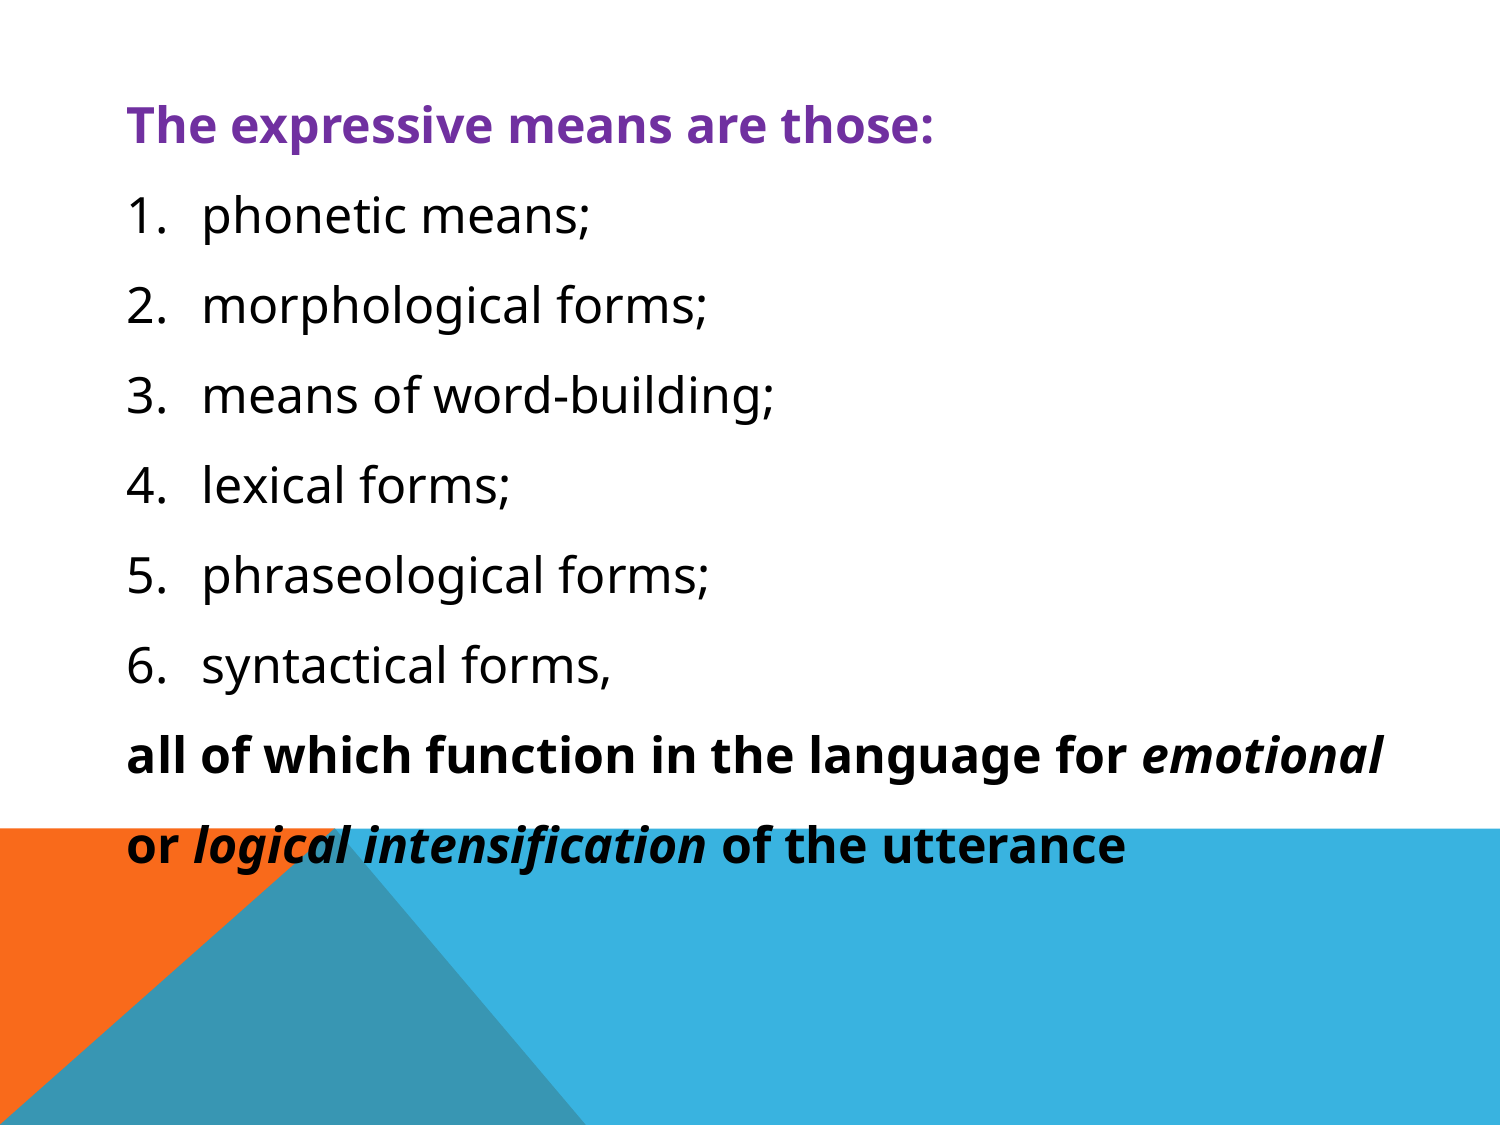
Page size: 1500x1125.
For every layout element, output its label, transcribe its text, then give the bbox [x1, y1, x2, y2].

text_box The expressive means are those: phonetic means; morphological forms; means of word-building; lexical forms; phraseological forms; syntactical forms, all of which function in the language for emotional or logical intensification of the utterance [112, 78, 1400, 882]
